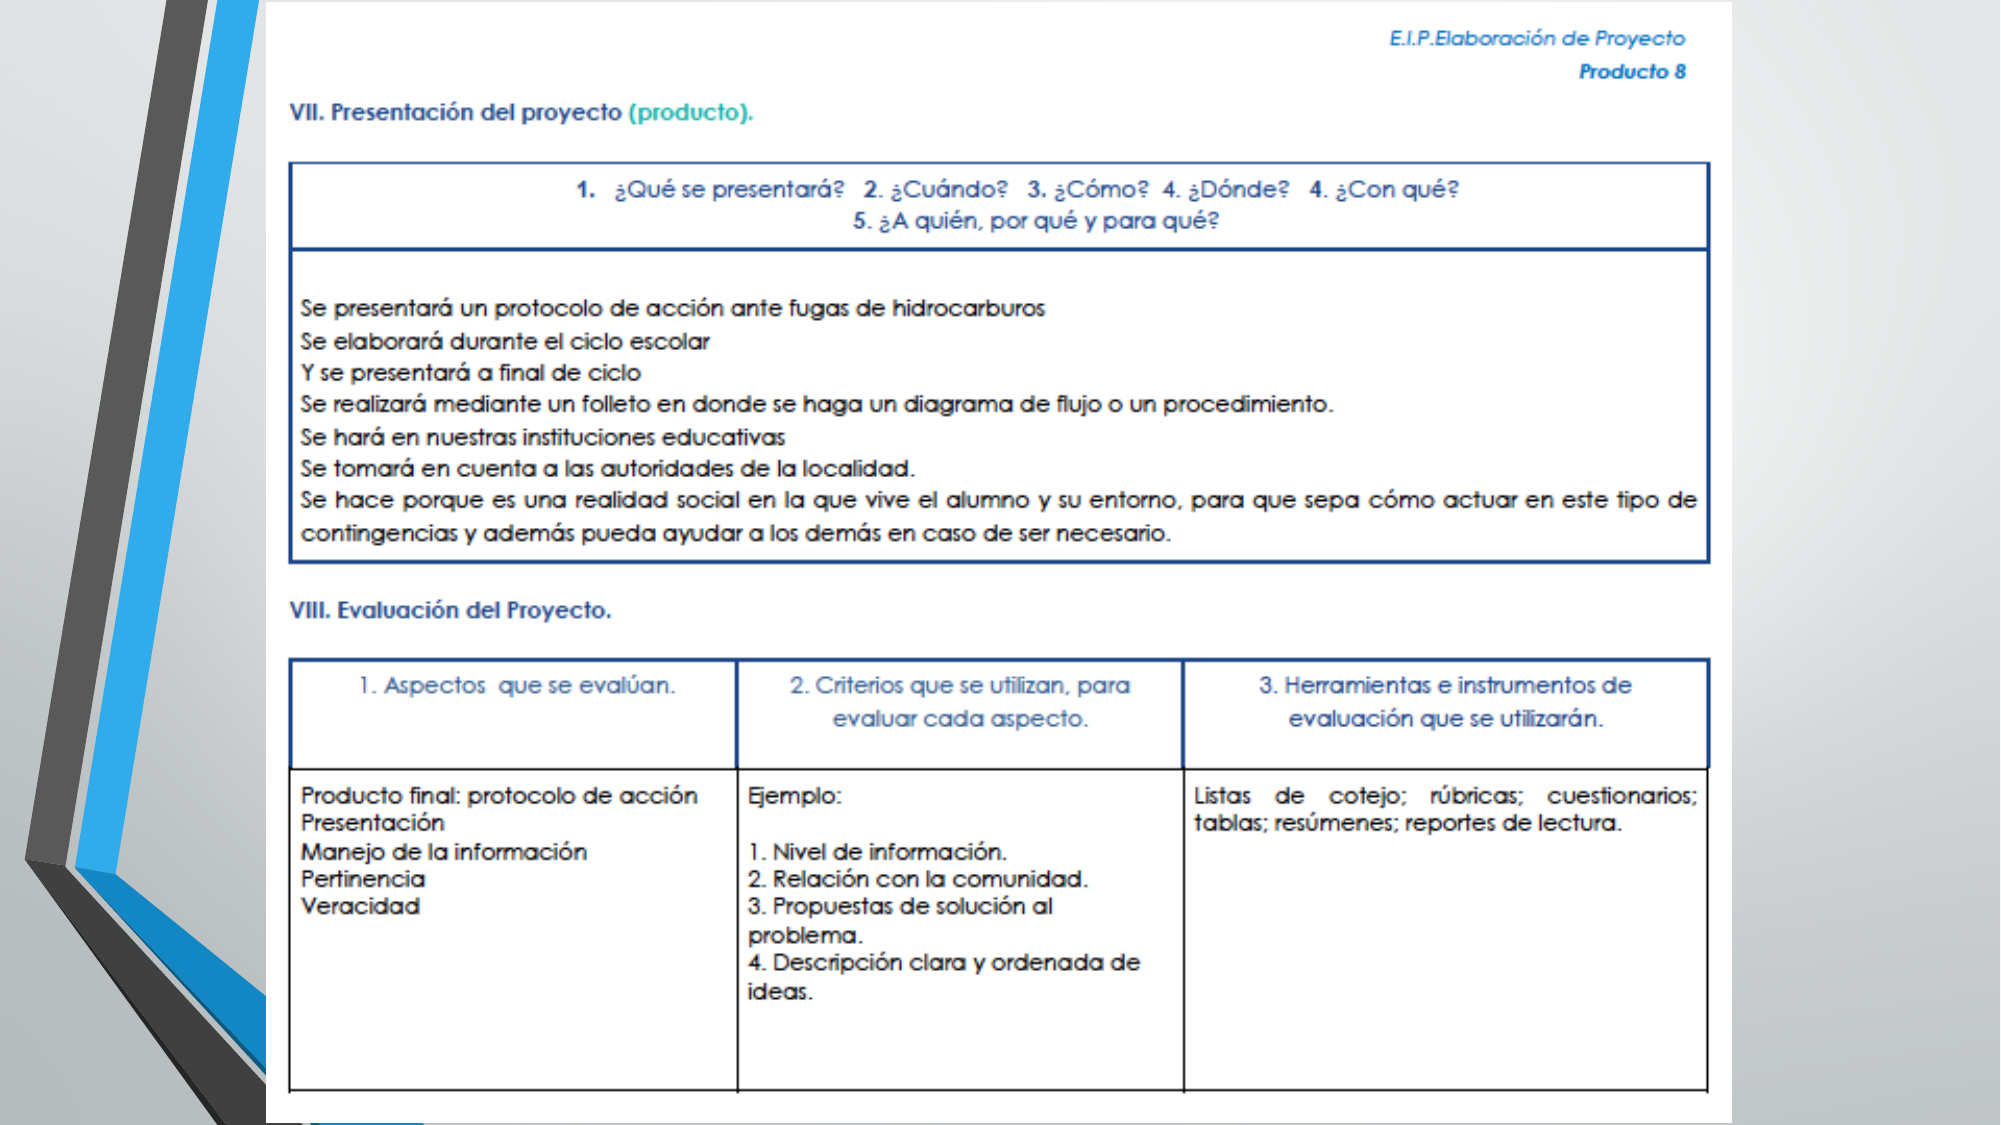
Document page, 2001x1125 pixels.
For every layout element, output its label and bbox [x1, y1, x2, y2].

picture [266, 1, 1732, 1124]
